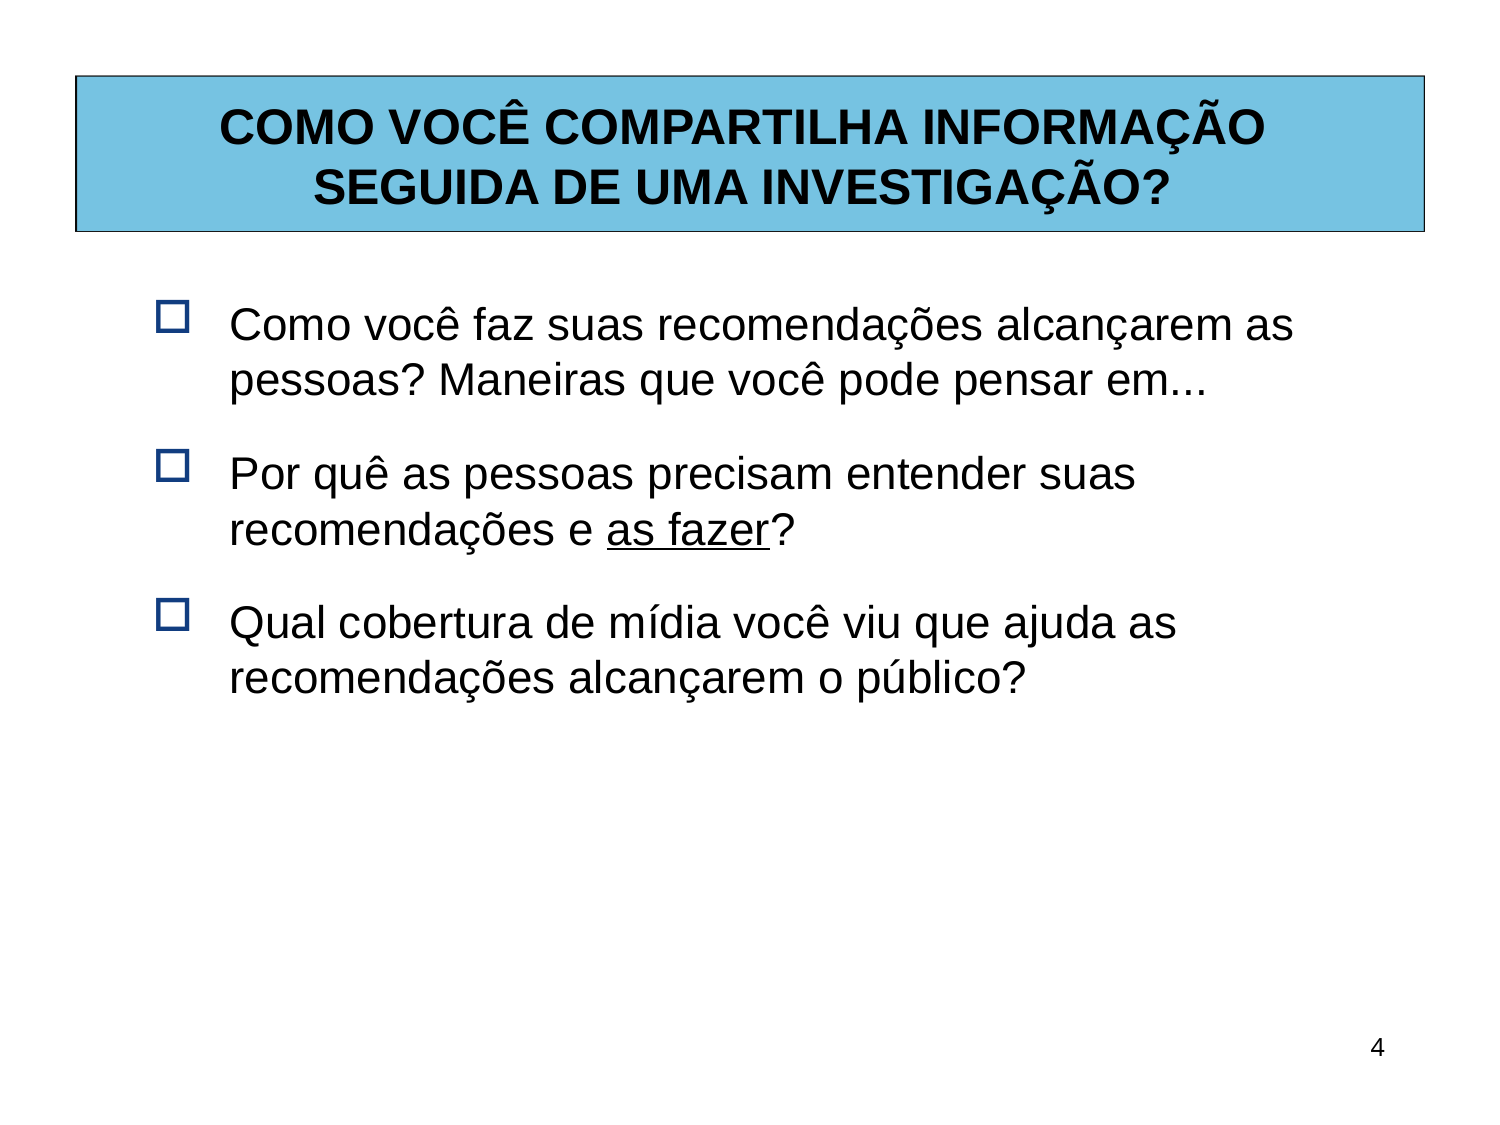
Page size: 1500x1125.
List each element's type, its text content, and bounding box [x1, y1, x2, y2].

title COMO VOCÊ COMPARTILHA INFORMAÇÃO SEGUIDA DE UMA INVESTIGAÇÃO? [74, 71, 1426, 223]
list Como você faz suas recomendações alcançarem as pessoas? Maneiras que você pode pensar em... Por quê as pessoas precisam entender suas recomendações e as fazer? Qual cobertura de mídia você viu que ajuda as recomendações alcançarem o público? [137, 287, 1376, 1063]
picture [75, 223, 1425, 232]
slide_number 4 [1074, 1024, 1401, 1103]
